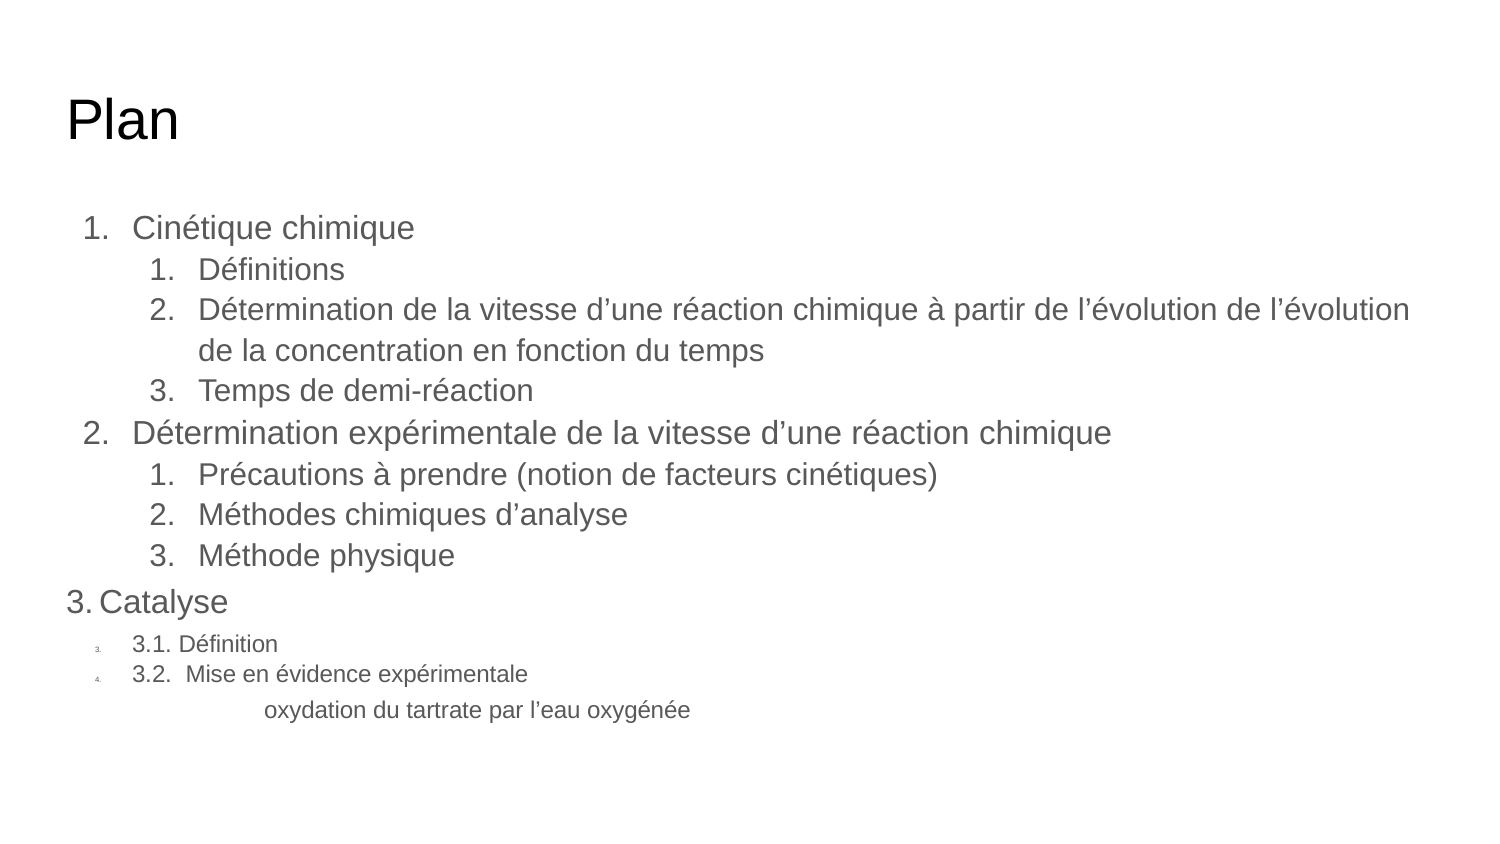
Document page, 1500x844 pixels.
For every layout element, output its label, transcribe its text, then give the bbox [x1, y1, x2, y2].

list Cinétique chimique Définitions Détermination de la vitesse d’une réaction chimique à partir de l’évolution de l’évolution de la concentration en fonction du temps Temps de demi-réaction Détermination expérimentale de la vitesse d’une réaction chimique Précautions à prendre (notion de facteurs cinétiques) Méthodes chimiques d’analyse Méthode physique 3. Catalyse 3.1. Définition 3.2. Mise en évidence expérimentale oxydation du tartrate par l’eau oxygénée [51, 189, 1449, 750]
title Plan [51, 72, 1449, 167]
